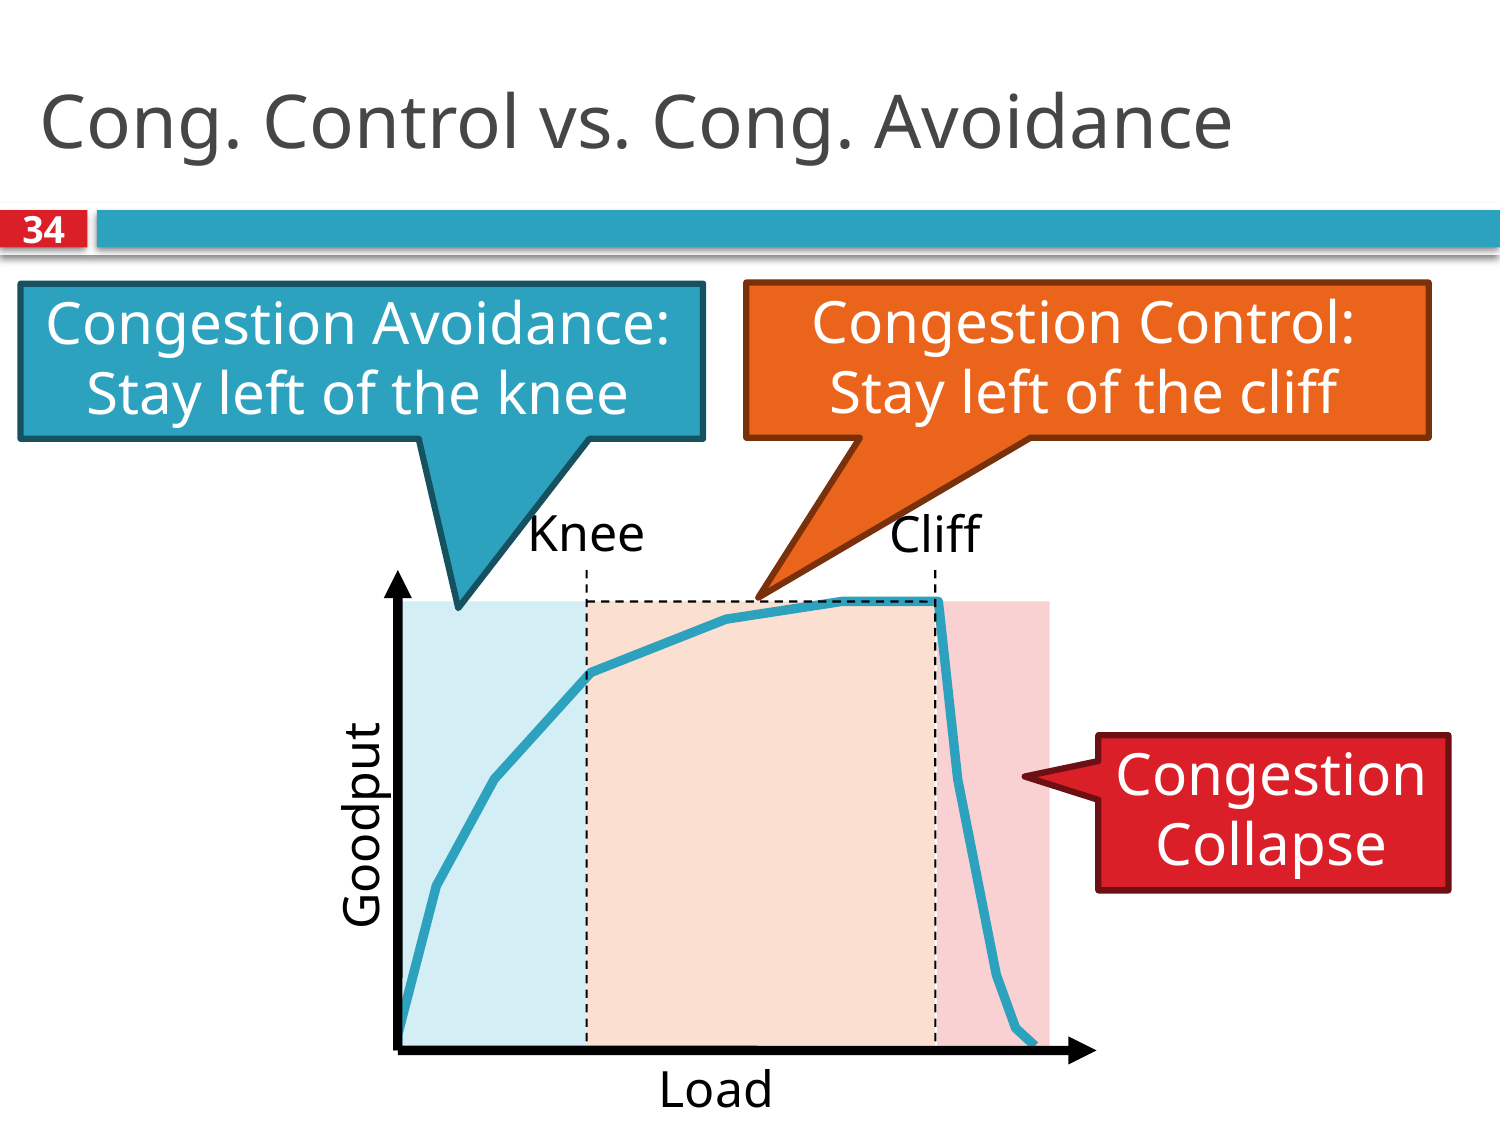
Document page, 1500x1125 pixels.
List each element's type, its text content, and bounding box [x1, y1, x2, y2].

text_box Load [643, 1050, 789, 1125]
text_box Goodput [322, 707, 397, 945]
slide_number 34 [0, 206, 88, 257]
text_box [587, 601, 831, 675]
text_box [742, 276, 1429, 438]
text_box [936, 1044, 1097, 1057]
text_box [16, 278, 704, 440]
text_box [398, 601, 587, 1029]
title Cong. Control vs. Cong. Avoidance [24, 37, 1500, 200]
text_box [937, 601, 1050, 1050]
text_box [1096, 729, 1449, 891]
text_box [391, 570, 405, 1050]
text_box [398, 601, 1035, 1050]
text_box Cliff [874, 495, 997, 570]
text_box Knee [512, 494, 661, 570]
